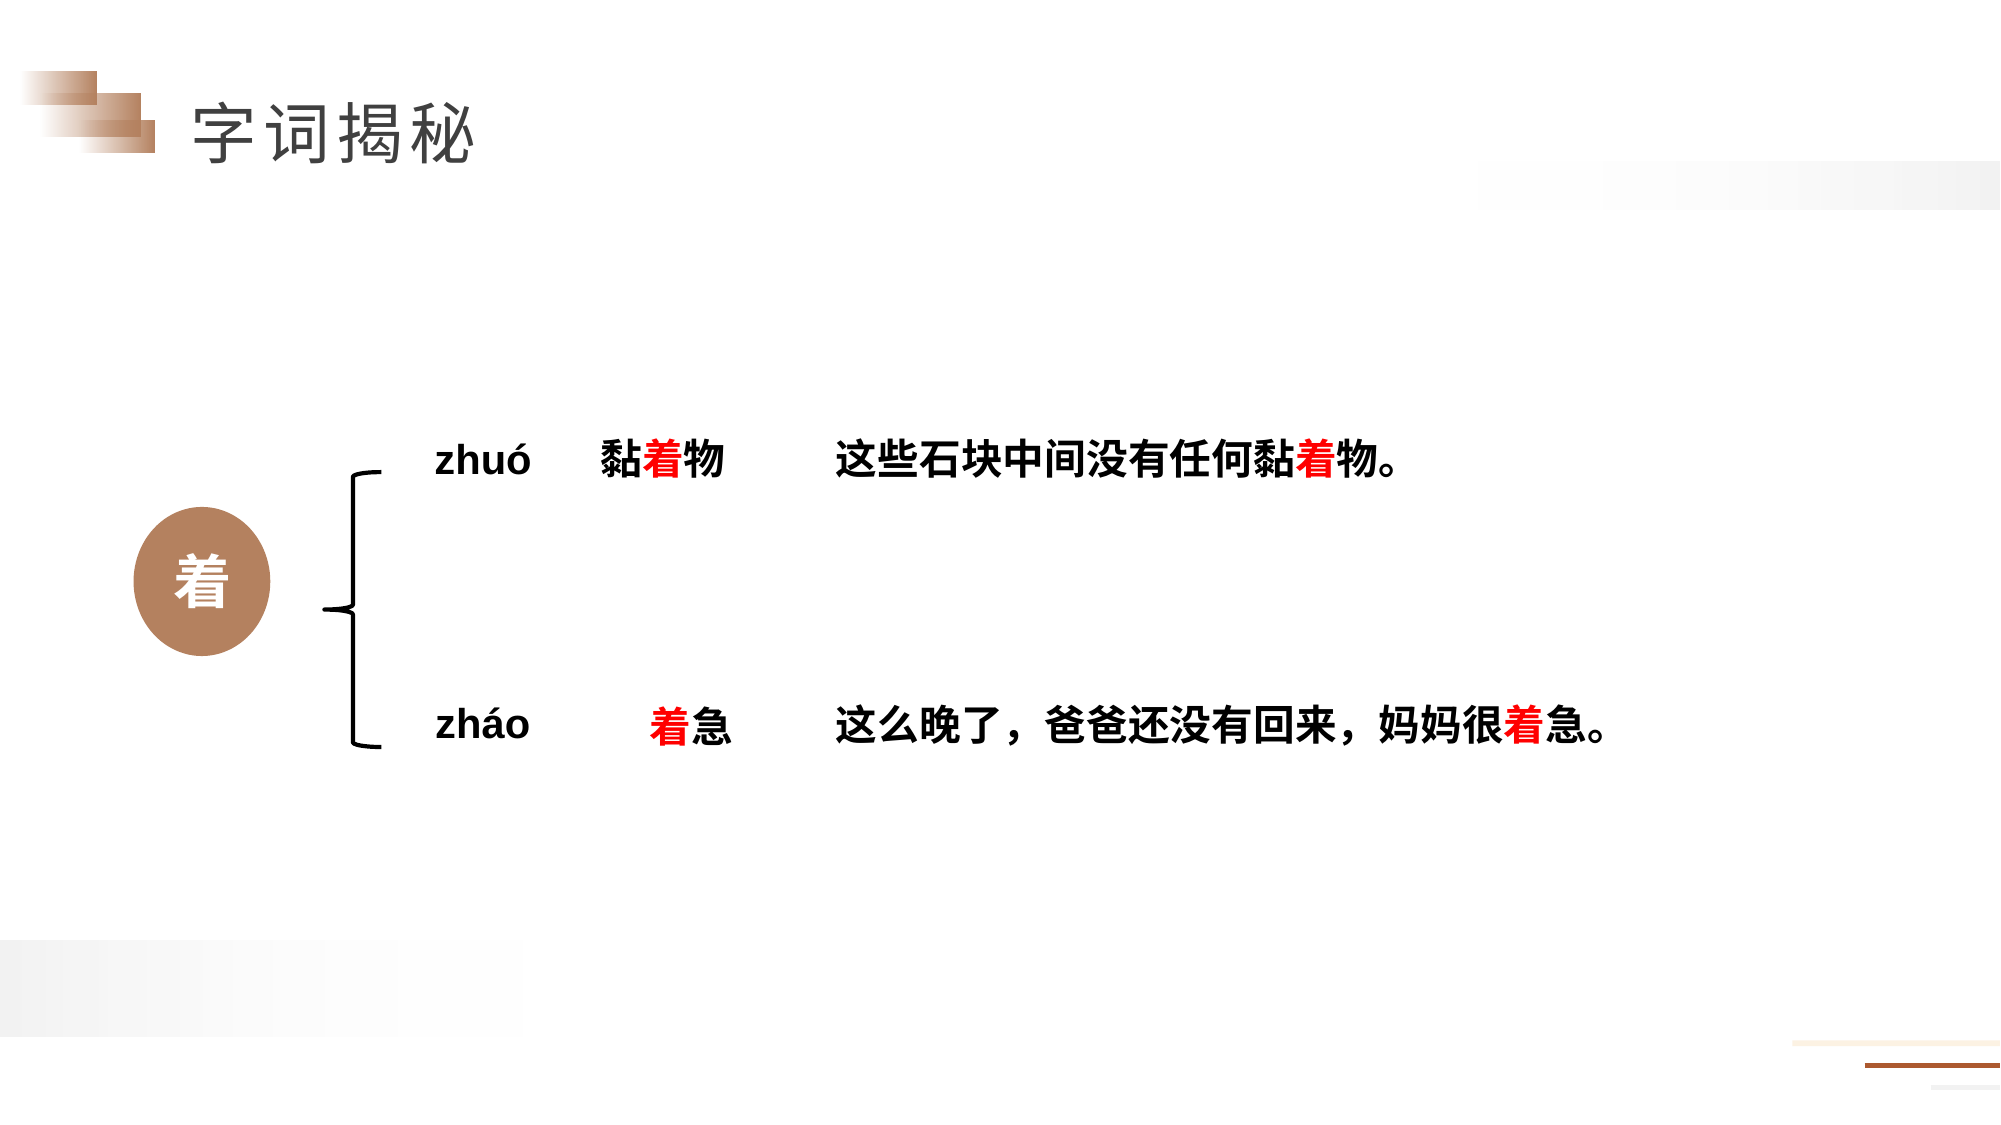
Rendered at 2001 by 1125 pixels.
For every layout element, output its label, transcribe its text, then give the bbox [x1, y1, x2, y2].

text_box zhuó [419, 425, 547, 490]
text_box 这些石块中间没有任何黏着物。 [821, 425, 1541, 490]
text_box [323, 471, 382, 748]
text_box 着急 [634, 693, 749, 759]
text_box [133, 506, 271, 657]
text_box 这么晚了，爸爸还没有回来，妈妈很着急。 [821, 691, 1676, 757]
text_box 黏着物 [585, 425, 862, 491]
text_box zháo [420, 689, 546, 755]
